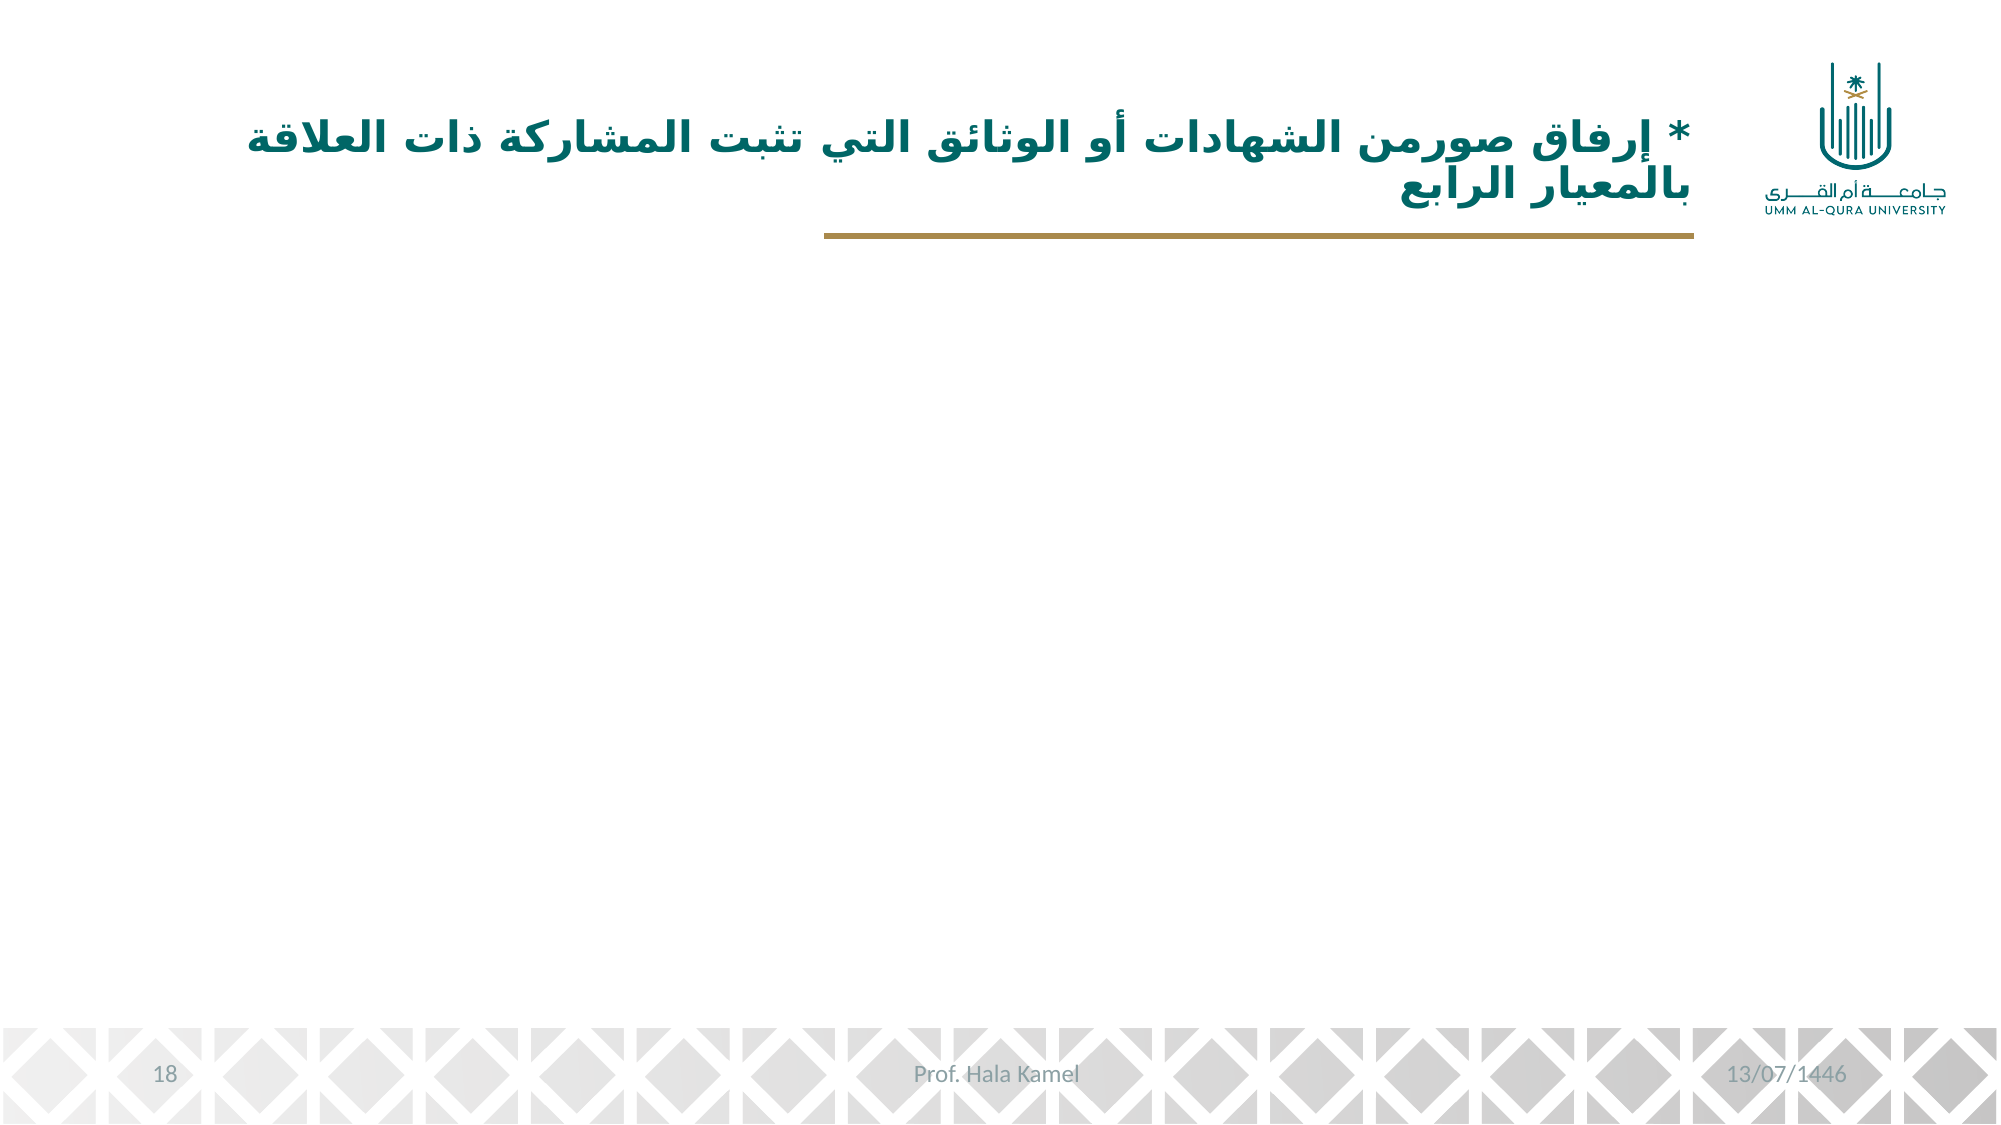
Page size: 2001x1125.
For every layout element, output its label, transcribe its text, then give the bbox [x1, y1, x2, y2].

slide_number 18 [137, 1042, 588, 1103]
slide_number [1412, 1042, 1863, 1103]
footer Prof. Hala Kamel [662, 1042, 1338, 1103]
picture [0, 0, 2001, 1125]
title * إرفاق صورمن الشهادات أو الوثائق التي تثبت المشاركة ذات العلاقة بالمعيار الرابع [137, 107, 1708, 216]
